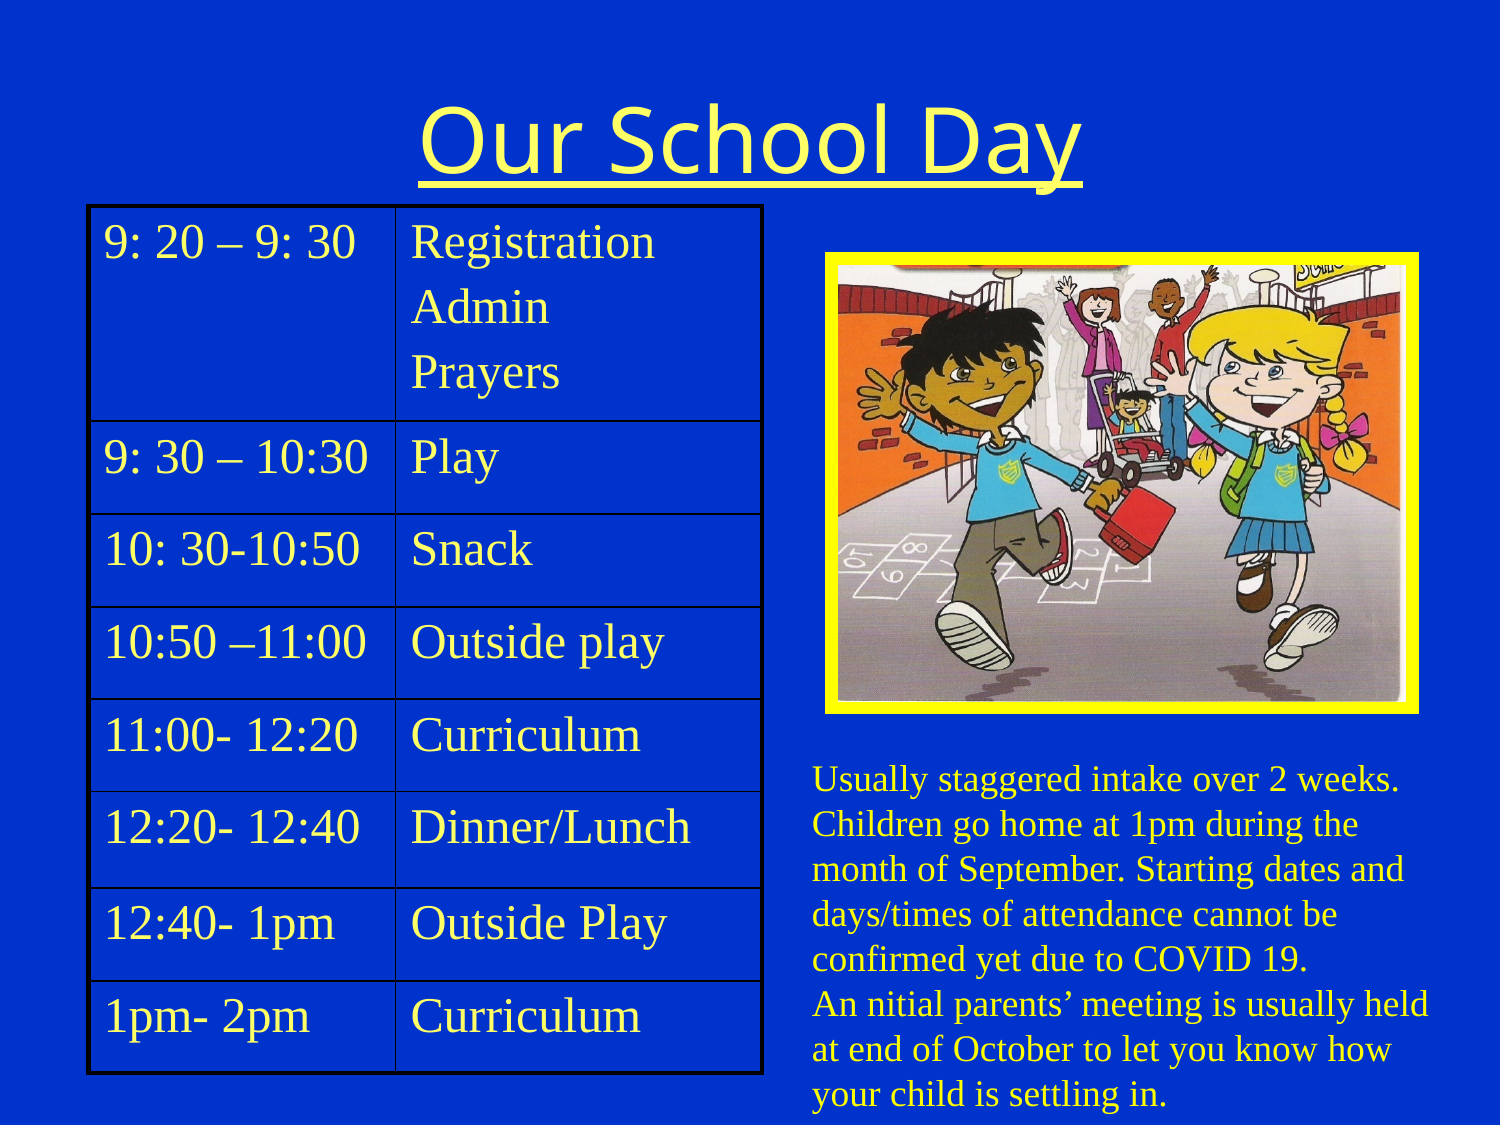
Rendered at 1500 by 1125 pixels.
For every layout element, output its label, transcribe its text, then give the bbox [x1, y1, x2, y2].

table_cell Play [396, 422, 760, 513]
table_cell Snack [396, 515, 760, 606]
table_cell 9: 30 – 10:30 [91, 422, 395, 513]
table_cell 11:00- 12:20 [91, 700, 395, 791]
picture [837, 264, 1407, 702]
table_cell Curriculum [396, 700, 760, 791]
table_header 9: 20 – 9: 30 [91, 208, 395, 420]
title Our School Day [112, 54, 1389, 221]
table_cell 12:20- 12:40 [91, 792, 395, 887]
table_cell 1pm- 2pm [91, 982, 395, 1071]
table_cell Outside Play [396, 889, 760, 980]
table_cell 10:50 –11:00 [91, 608, 395, 698]
table_cell Curriculum [396, 982, 760, 1071]
table_cell Dinner/Lunch [396, 792, 760, 887]
table_header Registration Admin Prayers [396, 208, 760, 420]
table_cell Outside play [396, 608, 760, 698]
table_cell 12:40- 1pm [91, 889, 395, 980]
text_box Usually staggered intake over 2 weeks. Children go home at 1pm during the month of September. Starting dates and days/times of attendance cannot be confirmed yet due to COVID 19. An nitial parents’ meeting is usually held at end of October to let you know how your child is settling in. [797, 746, 1447, 1121]
table_cell 10: 30-10:50 [91, 515, 395, 606]
